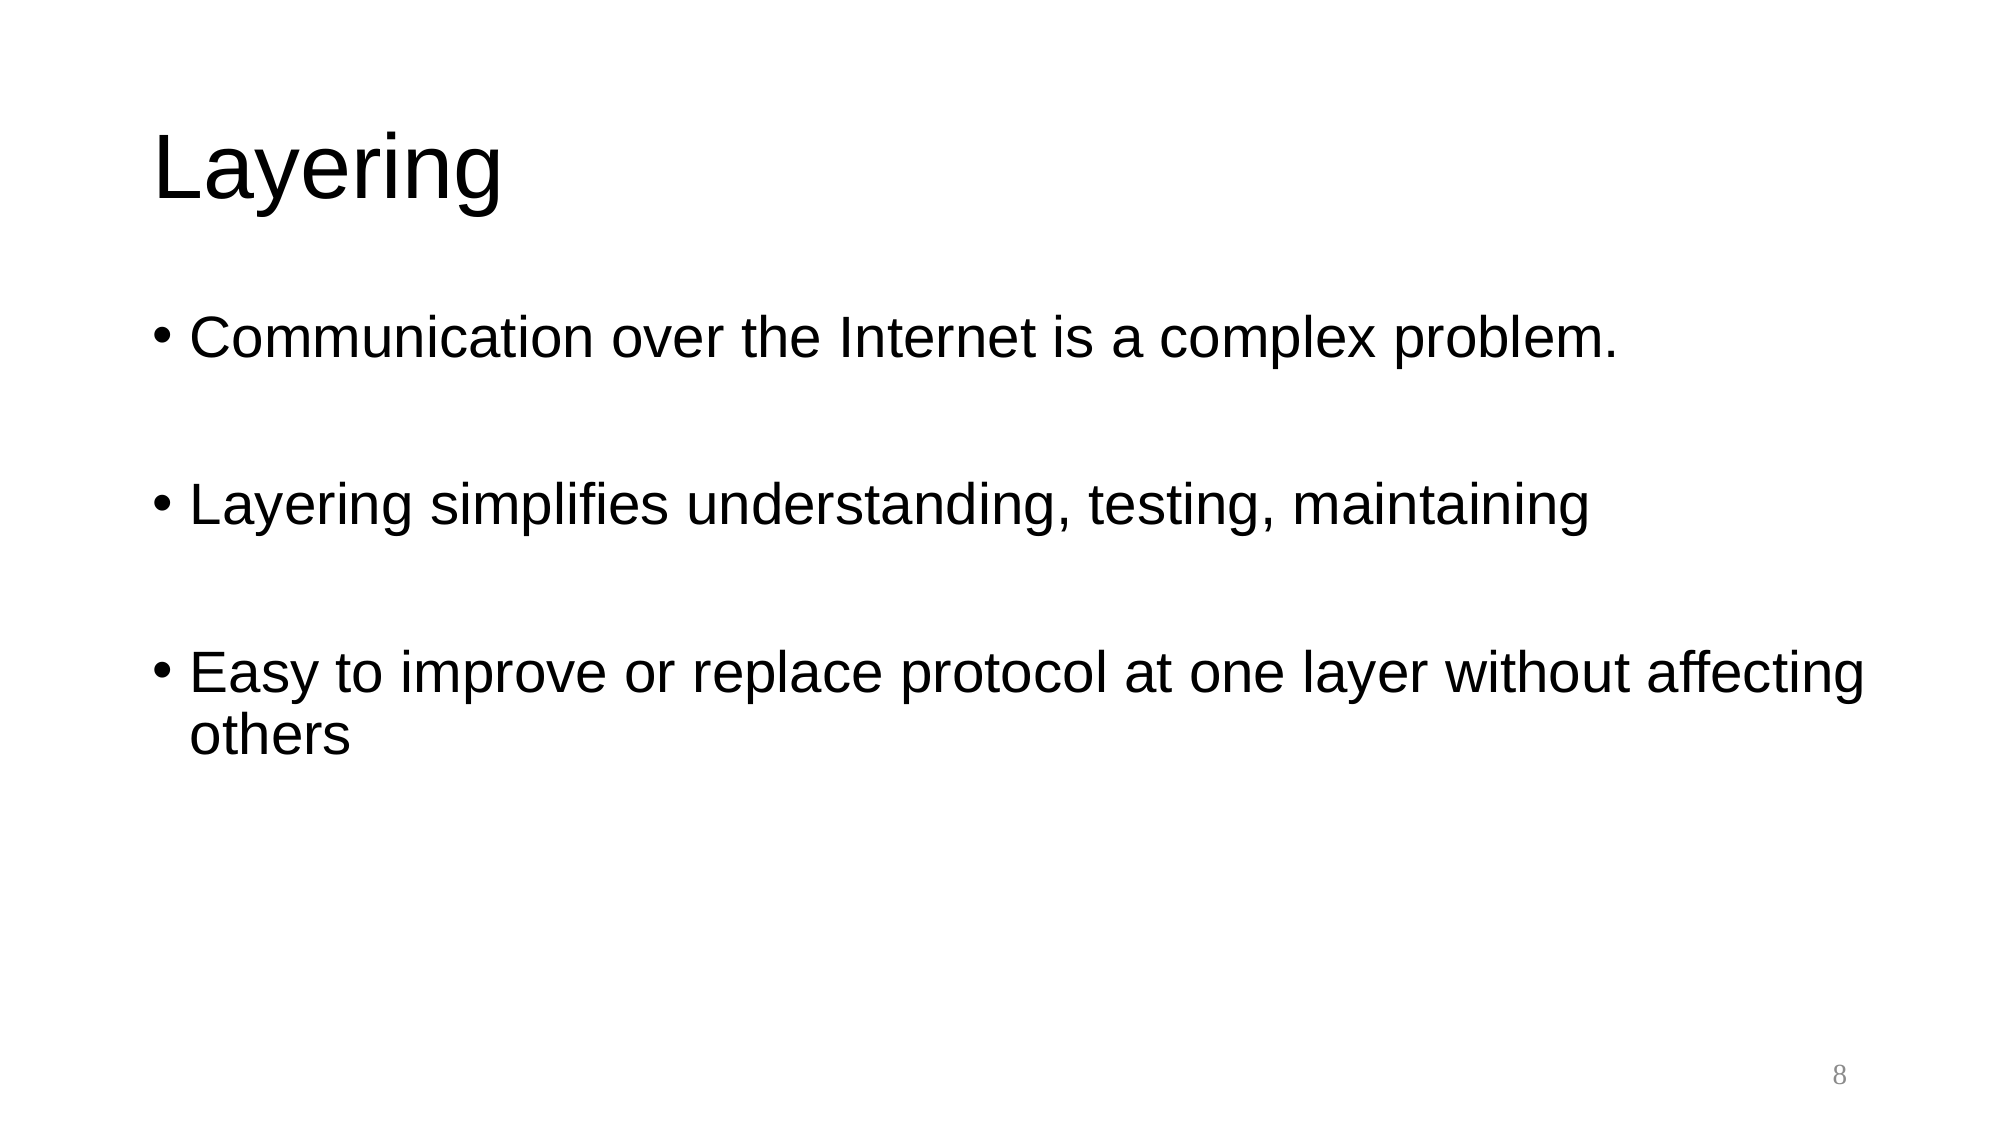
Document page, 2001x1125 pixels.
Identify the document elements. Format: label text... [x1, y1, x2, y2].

slide_number 8 [1412, 1042, 1863, 1103]
list Communication over the Internet is a complex problem. Layering simplifies understanding, testing, maintaining Easy to improve or replace protocol at one layer without affecting others [137, 299, 1941, 1043]
title Layering [137, 59, 1863, 278]
